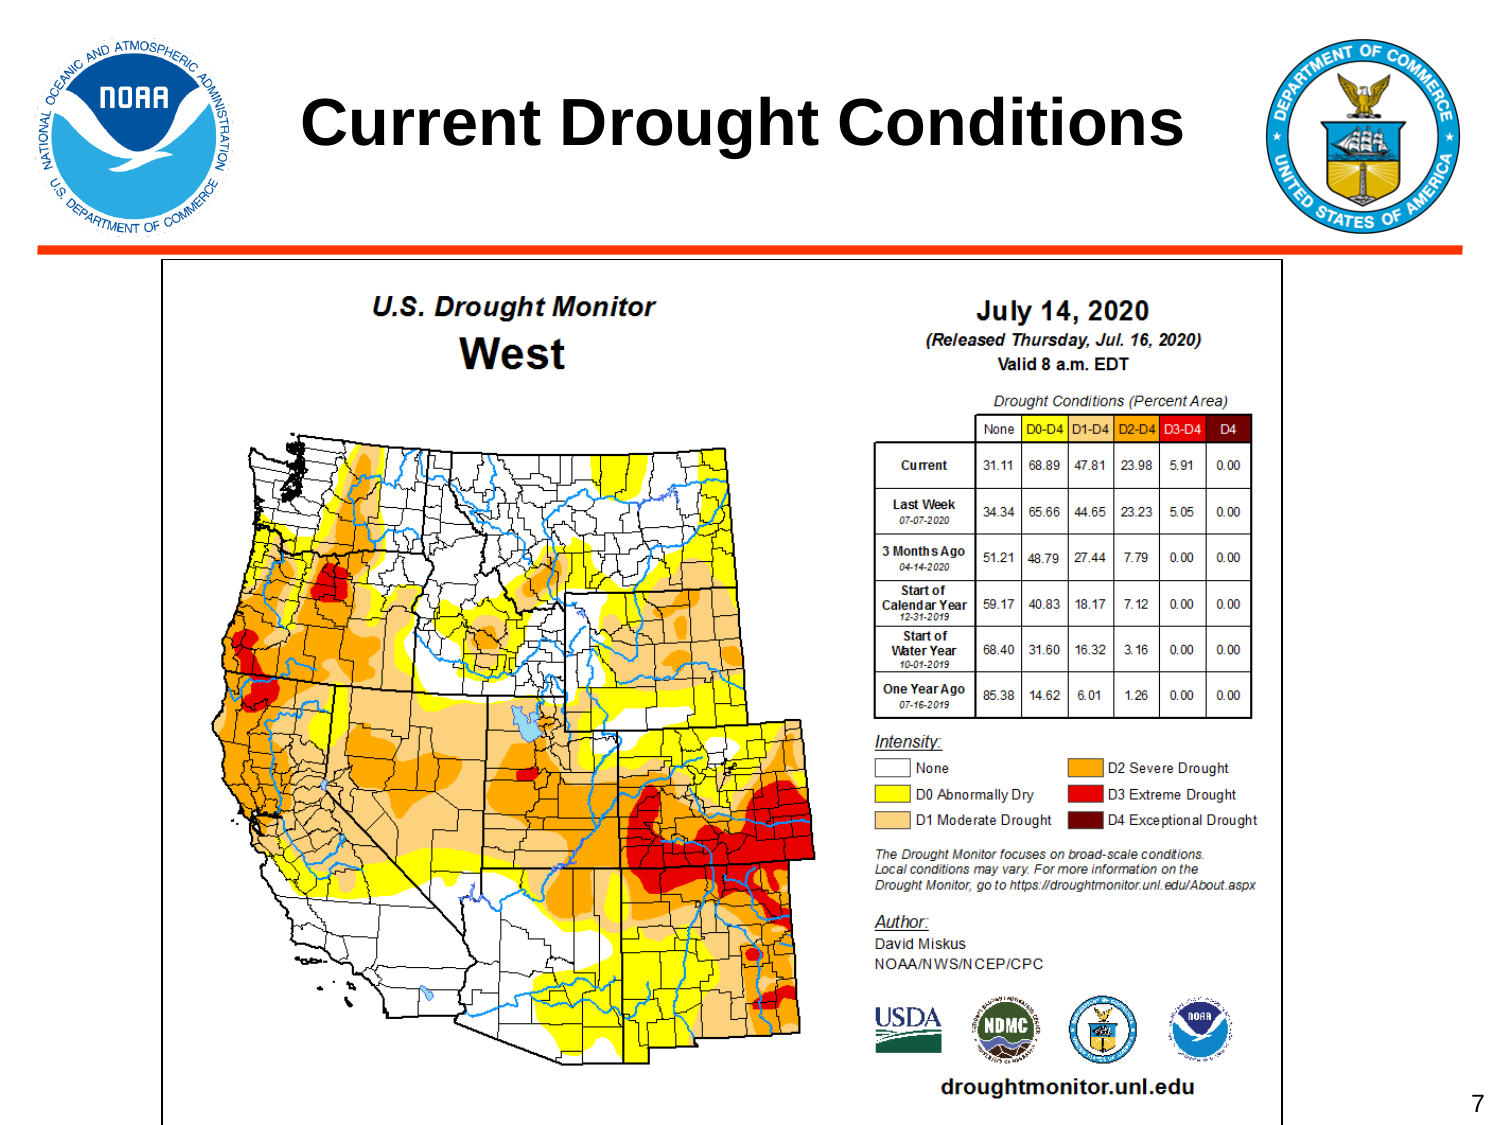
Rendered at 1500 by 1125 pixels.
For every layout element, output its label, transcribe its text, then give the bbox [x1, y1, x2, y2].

picture [33, 36, 233, 237]
picture [162, 260, 1282, 1125]
picture [1262, 37, 1463, 237]
slide_number 7 [1285, 1050, 1500, 1125]
text_box Current Drought Conditions [237, 71, 1250, 197]
